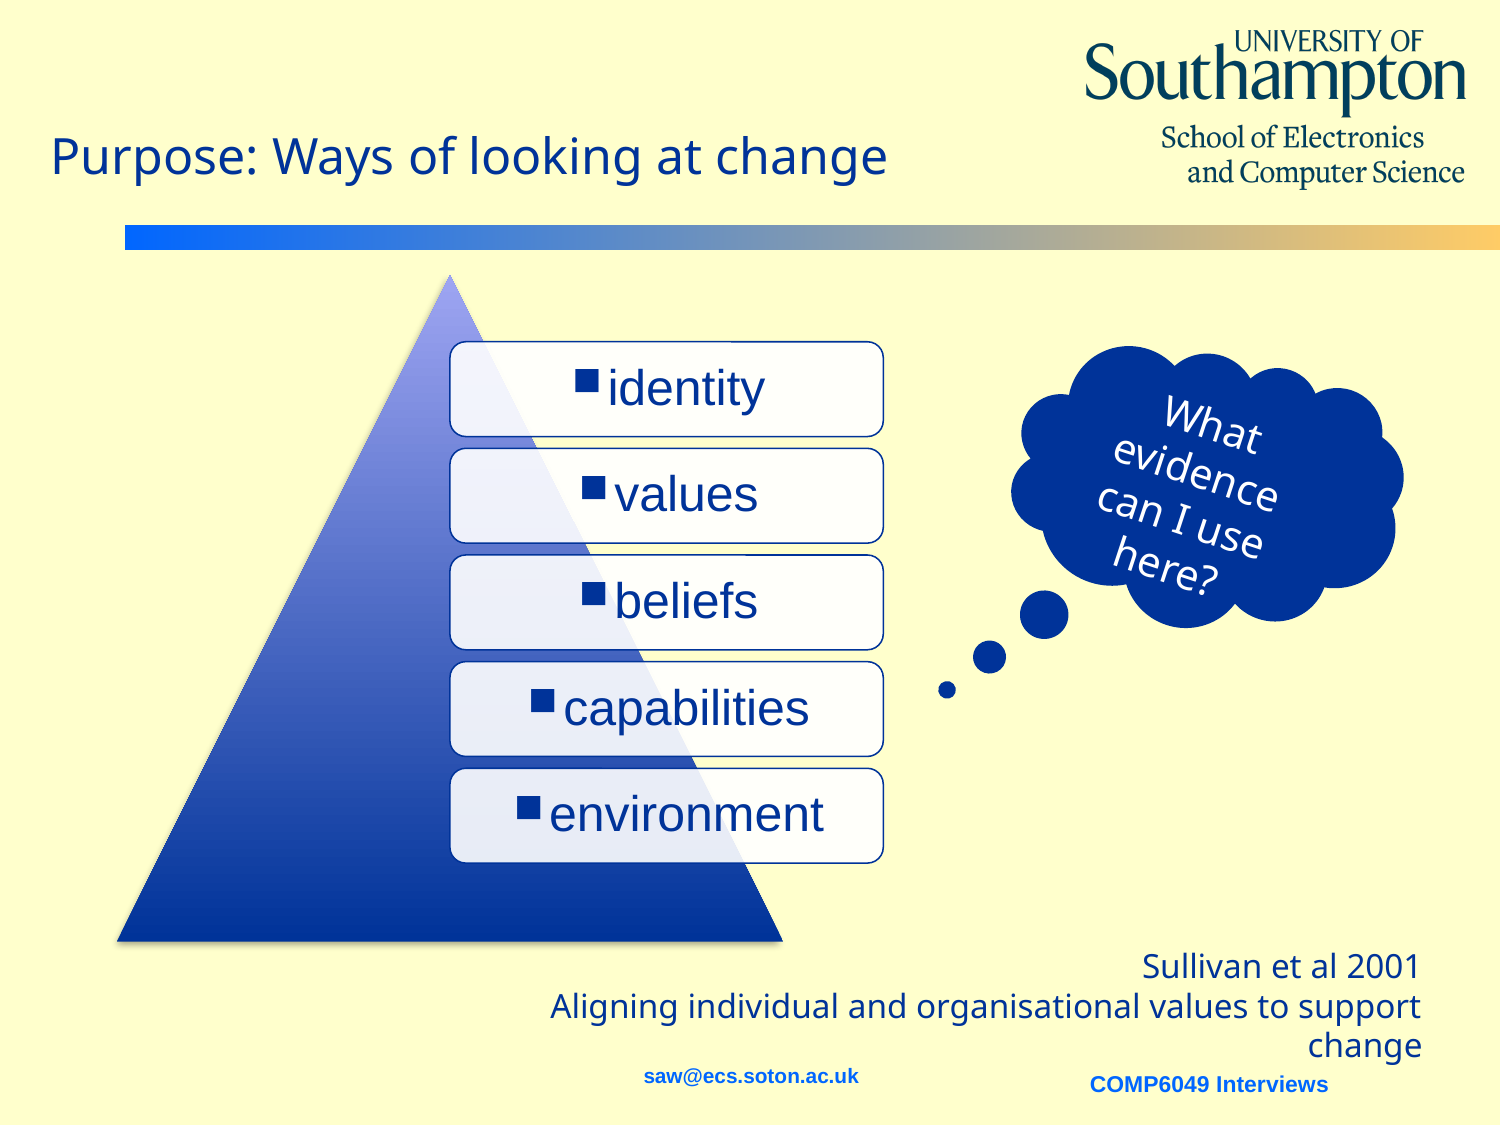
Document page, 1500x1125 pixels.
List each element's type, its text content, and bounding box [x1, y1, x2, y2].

title Purpose: Ways of looking at change [37, 49, 1076, 185]
picture [1086, 62, 1110, 96]
footer saw@ecs.soton.ac.uk [513, 1072, 989, 1097]
picture [1086, 29, 1467, 190]
text_box What evidence can I use here? [1021, 591, 1068, 638]
text_box Sullivan et al 2001 Aligning individual and organisational values to support change [449, 937, 1438, 1072]
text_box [0, 274, 1001, 942]
text_box What evidence can I use here? [1012, 347, 1403, 628]
